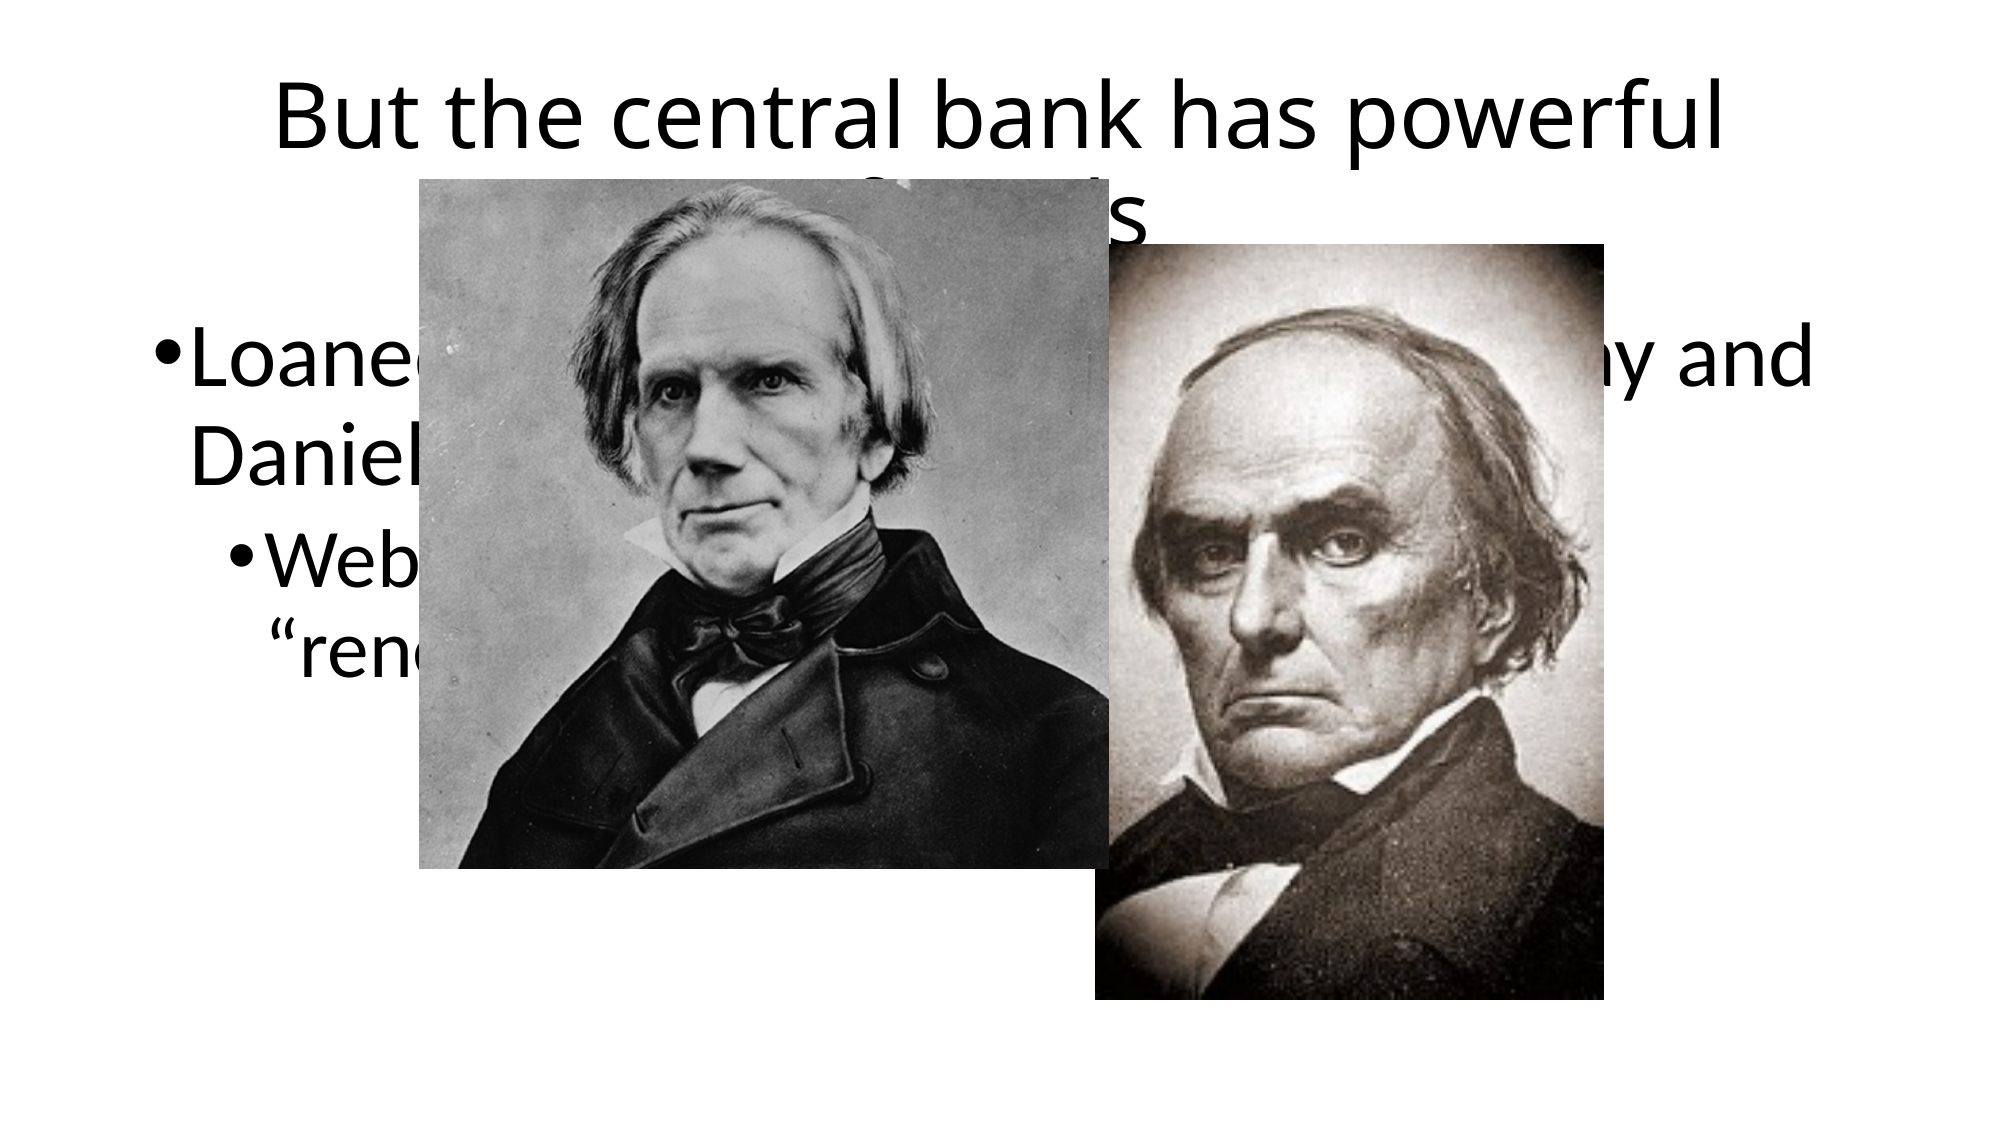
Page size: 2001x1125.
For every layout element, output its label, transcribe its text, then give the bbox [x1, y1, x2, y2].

title But the central bank has powerful friends [137, 59, 1863, 278]
picture [419, 179, 1605, 1000]
list Loaned money to politicians Henry Clay and Daniel Webster Webster frequently wanted his retainer “renewed or refreshed as usual.” [137, 299, 1900, 1014]
